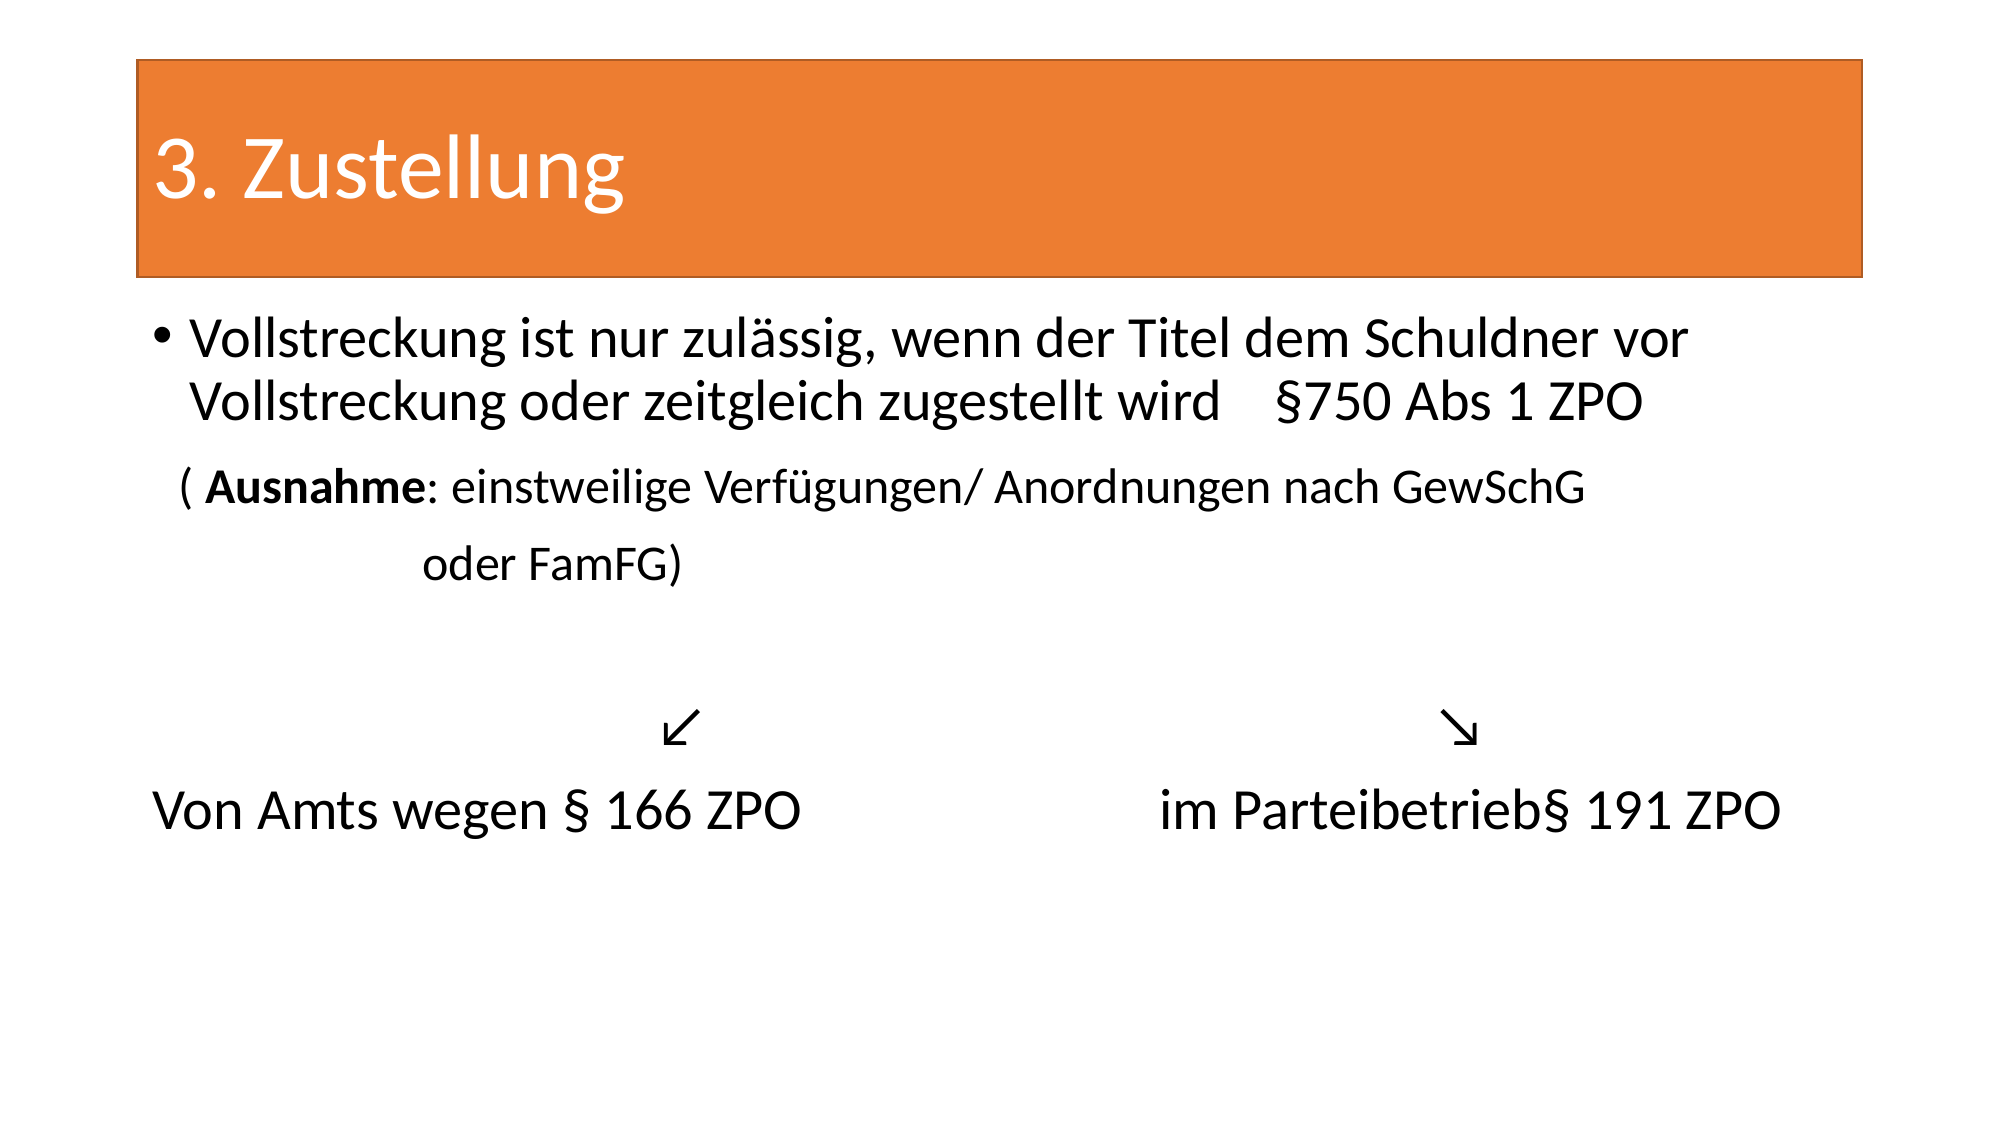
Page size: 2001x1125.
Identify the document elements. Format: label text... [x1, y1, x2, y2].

title 3. Zustellung [136, 59, 1863, 278]
list Vollstreckung ist nur zulässig, wenn der Titel dem Schuldner vor Vollstreckung oder zeitgleich zugestellt wird §750 Abs 1 ZPO ( Ausnahme: einstweilige Verfügungen/ Anordnungen nach GewSchG oder FamFG) ↙ ↘ Von Amts wegen § 166 ZPO im Parteibetrieb§ 191 ZPO [137, 299, 1863, 1014]
